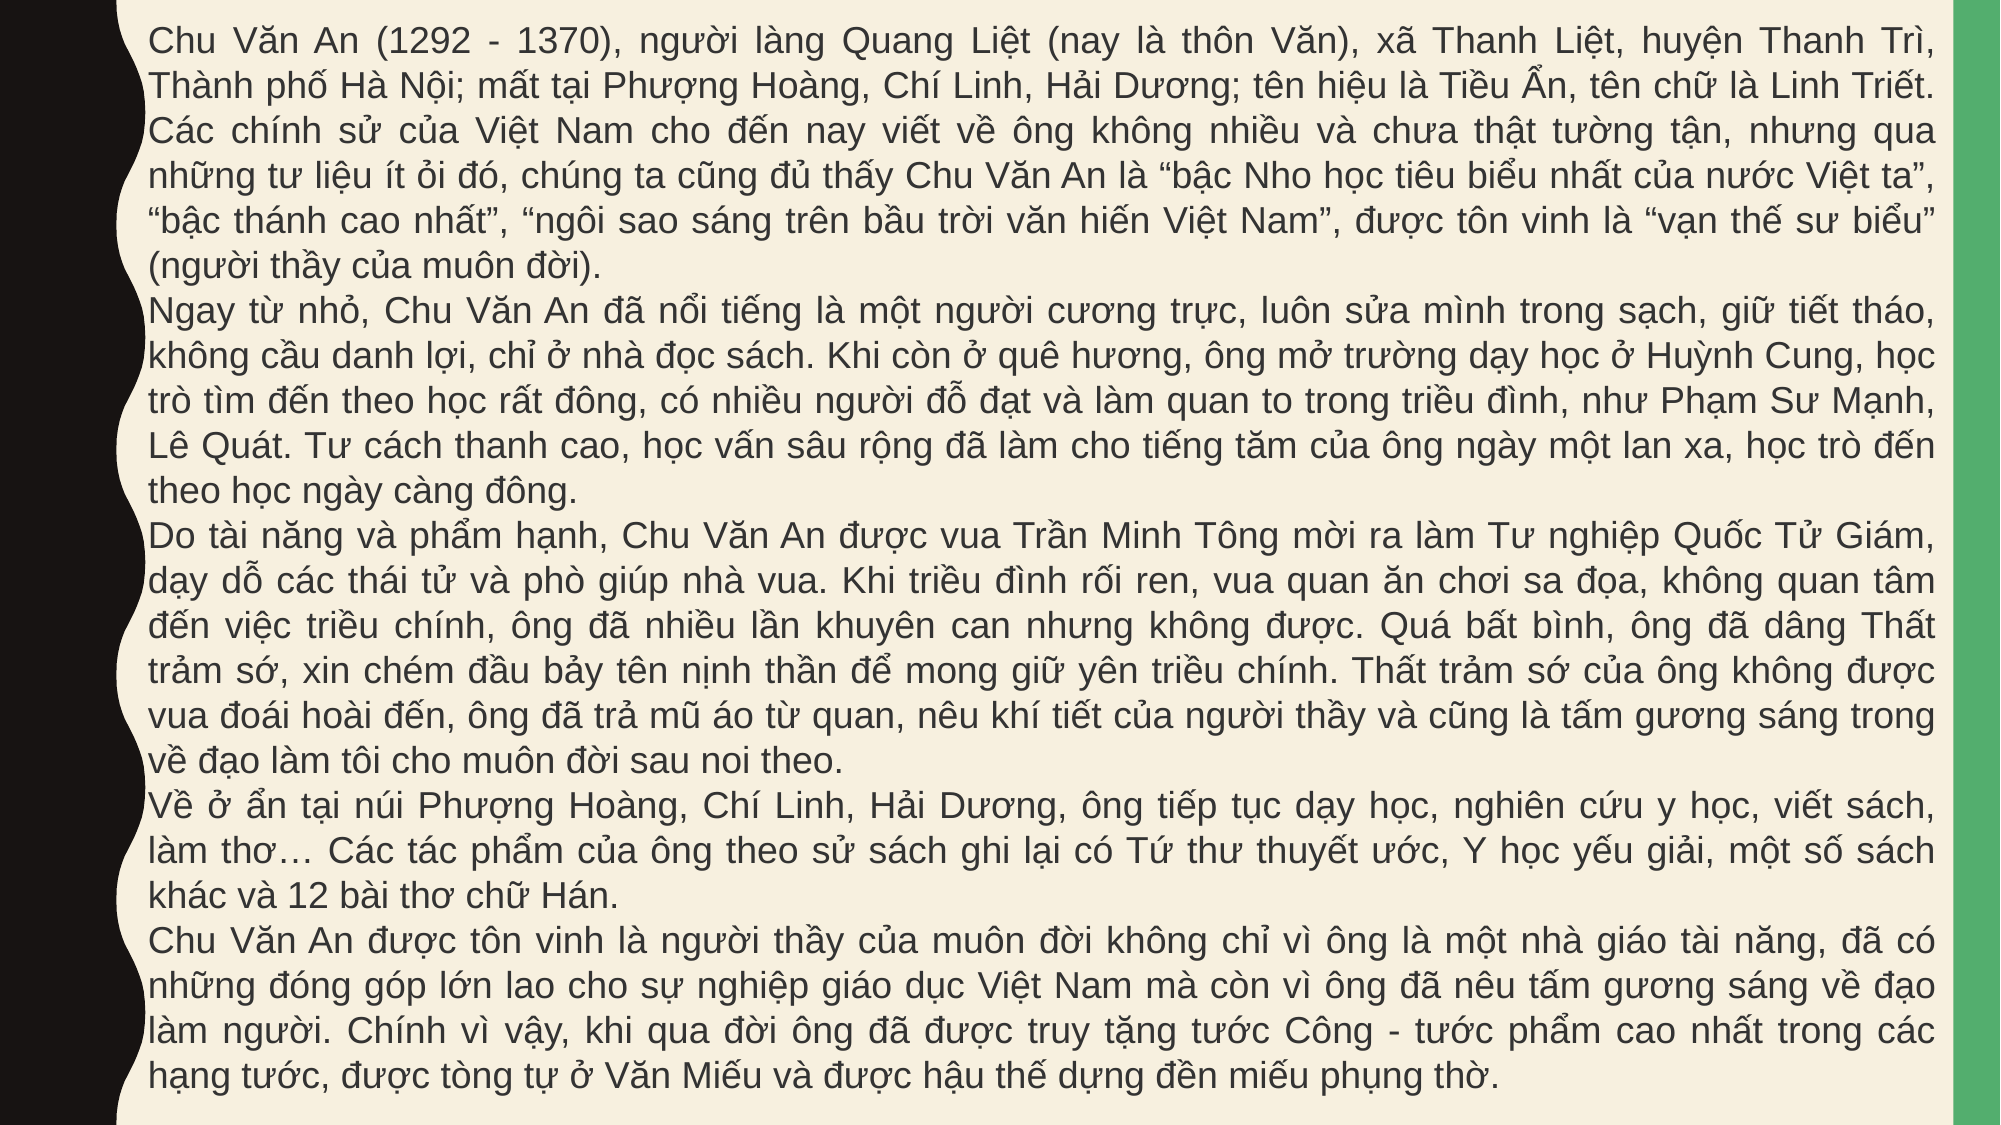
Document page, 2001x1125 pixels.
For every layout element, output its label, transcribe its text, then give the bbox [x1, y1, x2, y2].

text_box Chu Văn An (1292 - 1370), người làng Quang Liệt (nay là thôn Văn), xã Thanh Liệt, huyện Thanh Trì, Thành phố Hà Nội; mất tại Phượng Hoàng, Chí Linh, Hải Dương; tên hiệu là Tiều Ẩn, tên chữ là Linh Triết. Các chính sử của Việt Nam cho đến nay viết về ông không nhiều và chưa thật tường tận, nhưng qua những tư liệu ít ỏi đó, chúng ta cũng đủ thấy Chu Văn An là “bậc Nho học tiêu biểu nhất của nước Việt ta”, “bậc thánh cao nhất”, “ngôi sao sáng trên bầu trời văn hiến Việt Nam”, được tôn vinh là “vạn thế sư biểu” (người thầy của muôn đời). Ngay từ nhỏ, Chu Văn An đã nổi tiếng là một người cương trực, luôn sửa mình trong sạch, giữ tiết tháo, không cầu danh lợi, chỉ ở nhà đọc sách. Khi còn ở quê hương, ông mở trường dạy học ở Huỳnh Cung, học trò tìm đến theo học rất đông, có nhiều người đỗ đạt và làm quan to trong triều đình, như Phạm Sư Mạnh, Lê Quát. Tư cách thanh cao, học vấn sâu rộng đã làm cho tiếng tăm của ông ngày một lan xa, học trò đến theo học ngày càng đông. Do tài năng và phẩm hạnh, Chu Văn An được vua Trần Minh Tông mời ra làm Tư nghiệp Quốc Tử Giám, dạy dỗ các thái tử và phò giúp nhà vua. Khi triều đình rối ren, vua quan ăn chơi sa đọa, không quan tâm đến việc triều chính, ông đã nhiều lần khuyên can nhưng không được. Quá bất bình, ông đã dâng Thất trảm sớ, xin chém đầu bảy tên nịnh thần để mong giữ yên triều chính. Thất trảm sớ của ông không được vua đoái hoài đến, ông đã trả mũ áo từ quan, nêu khí tiết của người thầy và cũng là tấm gương sáng trong về đạo làm tôi cho muôn đời sau noi theo. Về ở ẩn tại núi Phượng Hoàng, Chí Linh, Hải Dương, ông tiếp tục dạy học, nghiên cứu y học, viết sách, làm thơ… Các tác phẩm của ông theo sử sách ghi lại có Tứ thư thuyết ước, Y học yếu giải, một số sách khác và 12 bài thơ chữ Hán. Chu Văn An được tôn vinh là người thầy của muôn đời không chỉ vì ông là một nhà giáo tài năng, đã có những đóng góp lớn lao cho sự nghiệp giáo dục Việt Nam mà còn vì ông đã nêu tấm gương sáng về đạo làm người. Chính vì vậy, khi qua đời ông đã được truy tặng tước Công - tước phẩm cao nhất trong các hạng tước, được tòng tự ở Văn Miếu và được hậu thế dựng đền miếu phụng thờ. [133, 8, 1952, 1104]
text_box [850, 478, 1151, 779]
